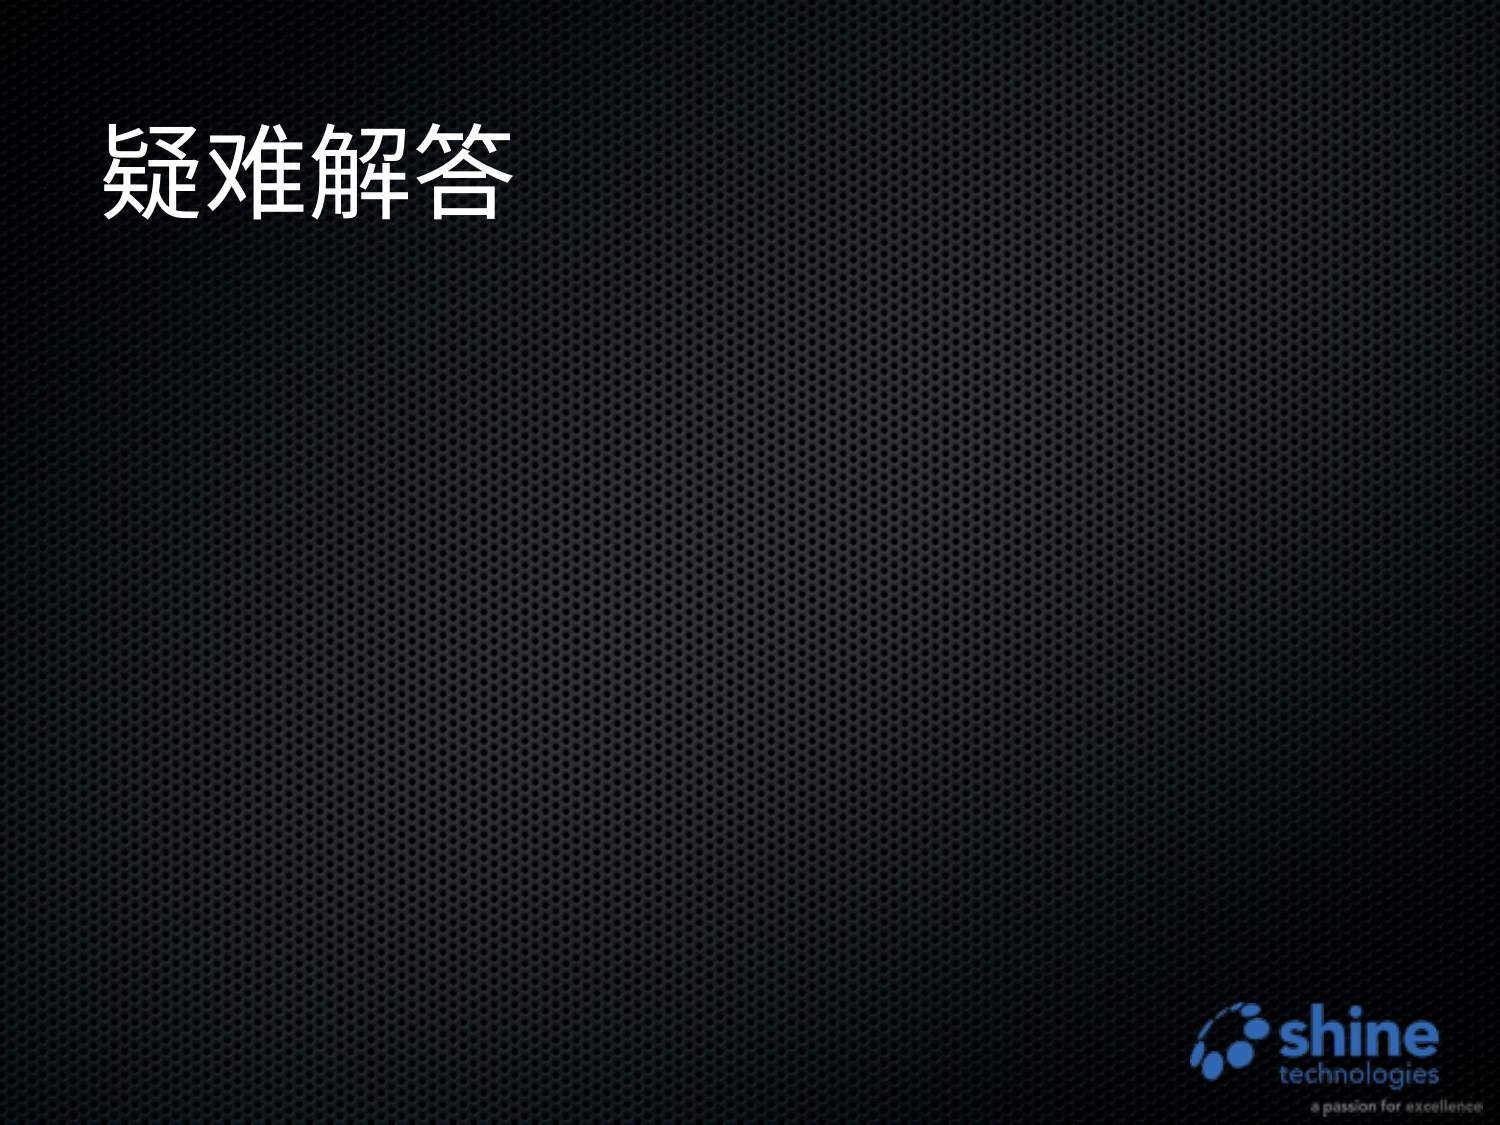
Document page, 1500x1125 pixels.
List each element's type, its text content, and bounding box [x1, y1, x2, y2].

picture [0, 0, 1500, 1125]
title 疑难解答 [91, 28, 1411, 311]
